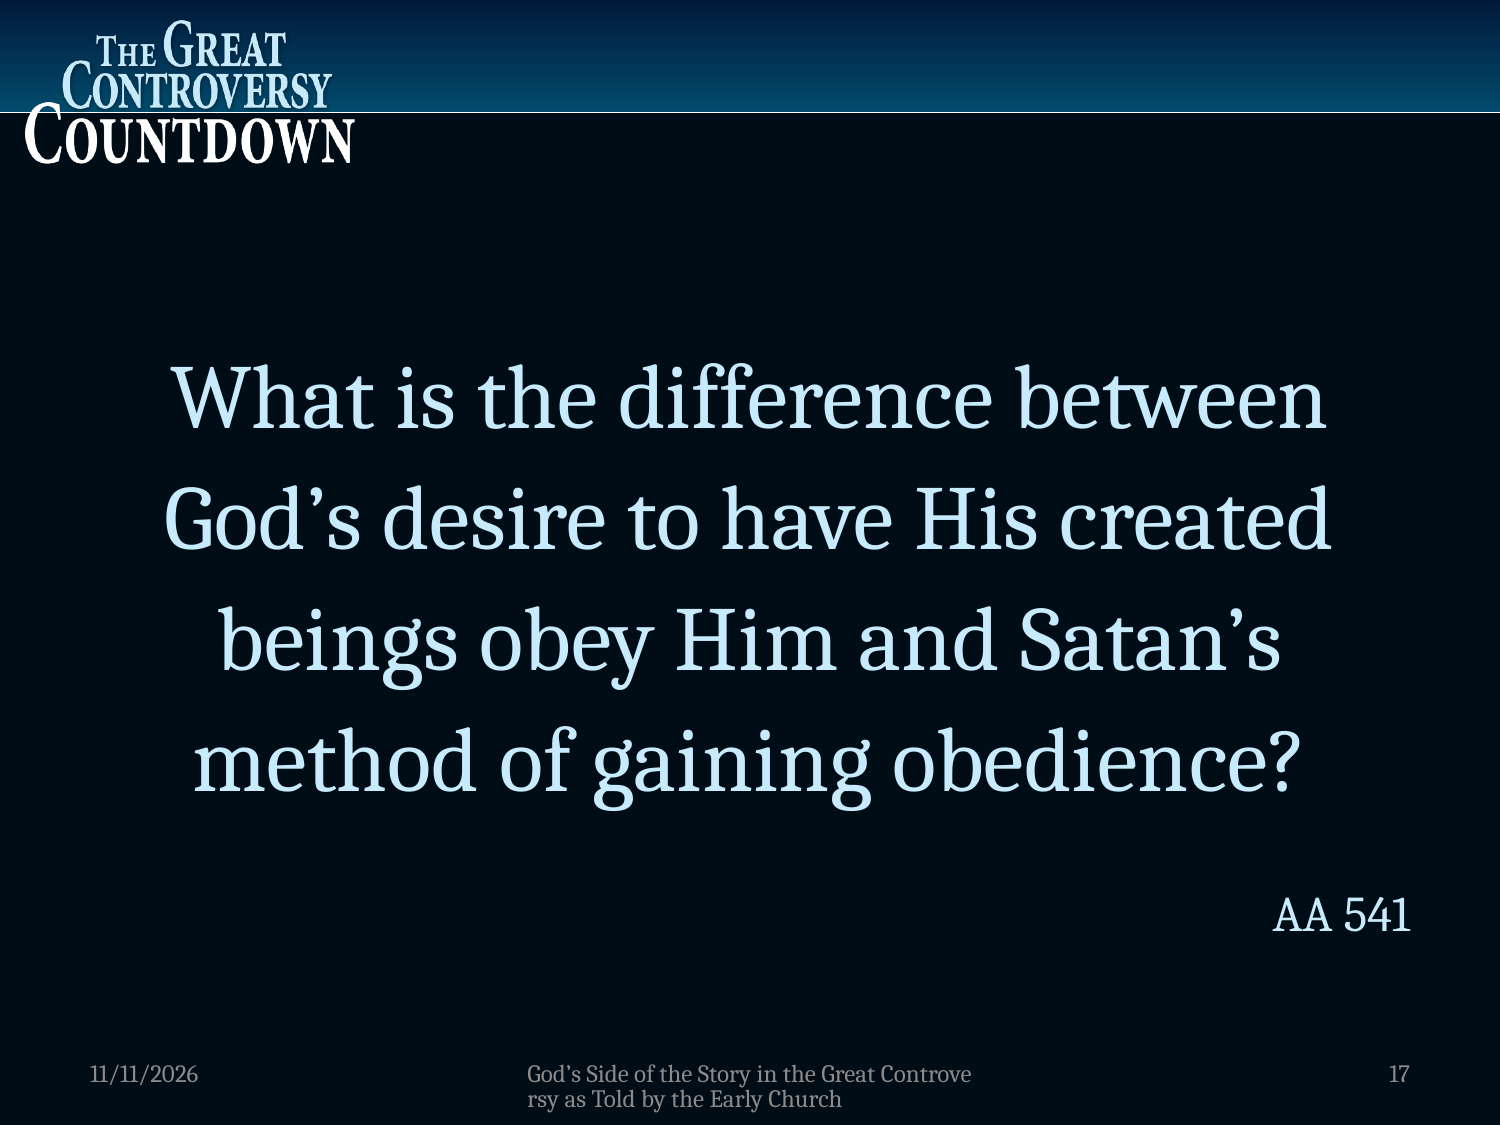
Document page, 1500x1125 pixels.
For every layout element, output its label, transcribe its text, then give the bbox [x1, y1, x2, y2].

slide_number 17 [1074, 1042, 1425, 1103]
picture [12, 103, 363, 170]
footer God’s Side of the Story in the Great Controversy as Told by the Early Church [512, 1042, 988, 1103]
list What is the difference between God’s desire to have His created beings obey Him and Satan’s method of gaining obedience? AA 541 [75, 262, 1425, 1005]
picture [12, 9, 363, 108]
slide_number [75, 1042, 425, 1103]
